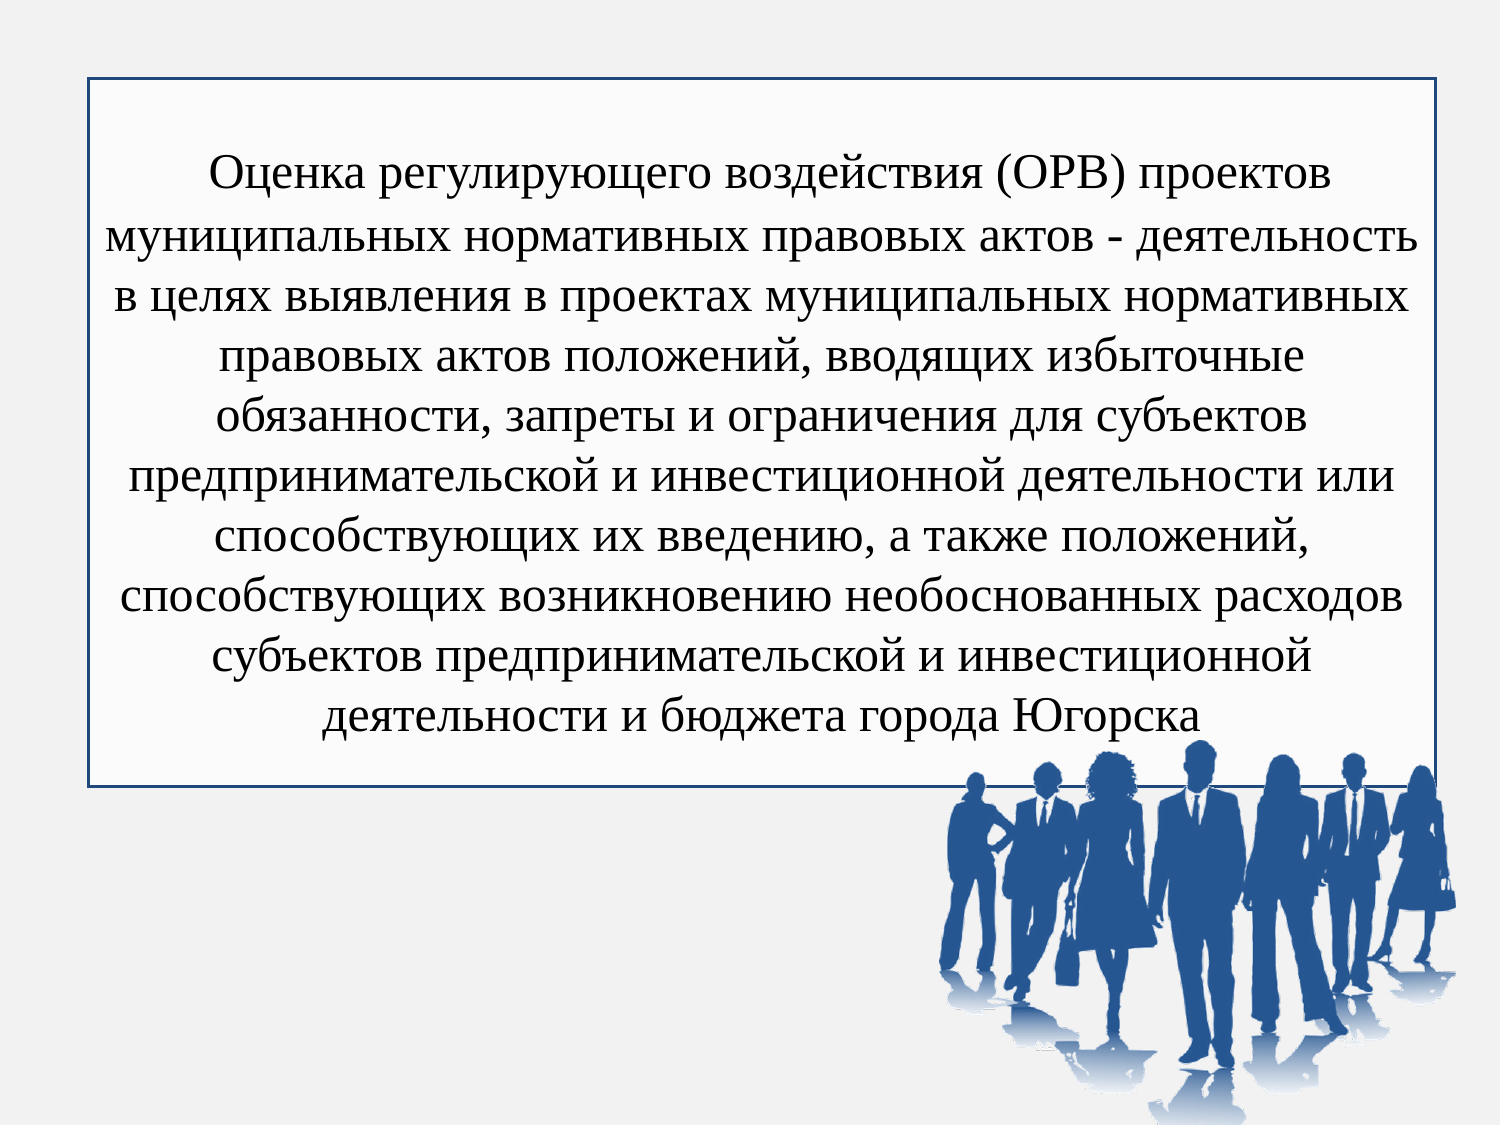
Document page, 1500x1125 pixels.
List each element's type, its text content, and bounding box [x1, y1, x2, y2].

picture [938, 740, 1456, 1125]
text_box Оценка регулирующего воздействия (ОРВ) проектов муниципальных нормативных правовых актов - деятельность в целях выявления в проектах муниципальных нормативных правовых актов положений, вводящих избыточные обязанности, запреты и ограничения для субъектов предпринимательской и инвестиционной деятельности или способствующих их введению, а также положений, способствующих возникновению необоснованных расходов субъектов предпринимательской и инвестиционной деятельности и бюджета города Югорска [88, 78, 1436, 787]
text_box [0, 0, 1500, 1125]
